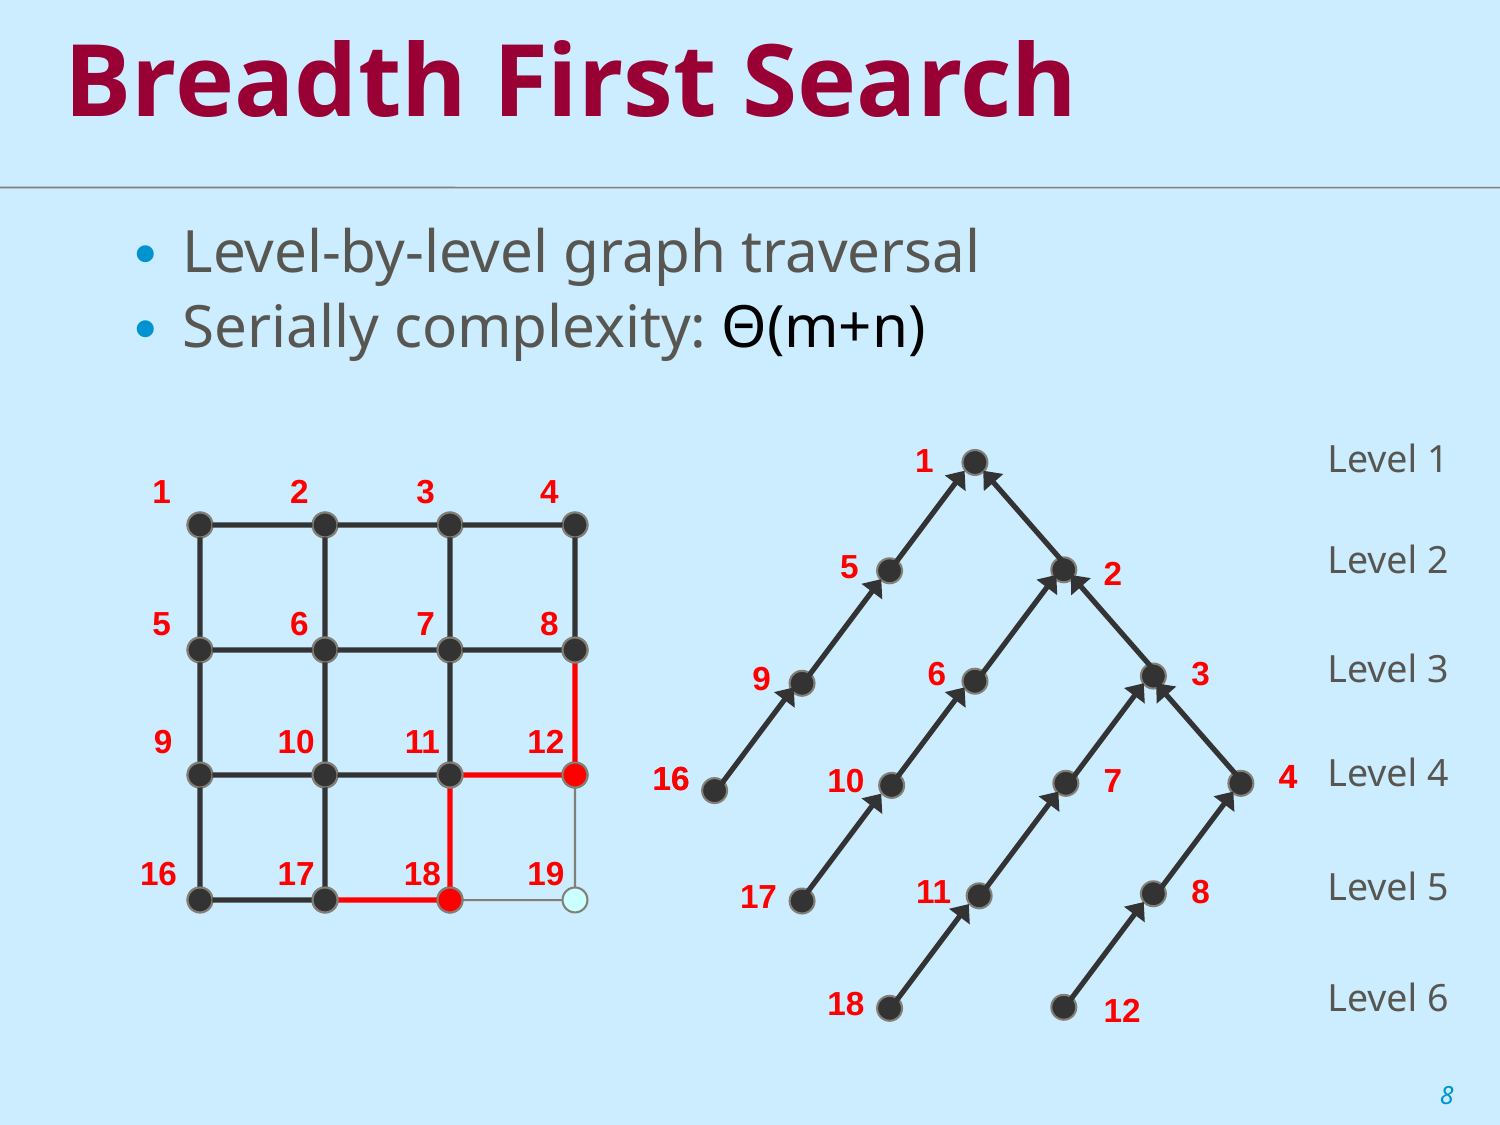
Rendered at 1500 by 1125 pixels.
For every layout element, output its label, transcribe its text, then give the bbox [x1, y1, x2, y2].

title Breadth First Search [49, 10, 1500, 161]
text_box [562, 671, 588, 788]
text_box [806, 793, 883, 894]
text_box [212, 887, 307, 913]
list Level-by-level graph traversal Serially complexity: Θ(m+n) [112, 214, 1387, 1038]
text_box 16 [637, 749, 705, 805]
text_box [983, 791, 1060, 892]
text_box 4 [1264, 747, 1313, 803]
text_box [1158, 791, 1235, 892]
text_box [962, 450, 988, 475]
text_box 7 [1089, 752, 1138, 807]
text_box [792, 888, 815, 914]
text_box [187, 787, 213, 913]
text_box [718, 687, 795, 788]
text_box [806, 579, 883, 680]
text_box 6 [912, 644, 961, 700]
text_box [124, 462, 588, 913]
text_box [337, 762, 432, 788]
text_box 1 [900, 432, 949, 487]
text_box [877, 558, 903, 584]
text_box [212, 512, 335, 538]
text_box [462, 637, 557, 663]
text_box 11 [901, 862, 966, 918]
text_box 2 [1089, 544, 1138, 600]
text_box Level 6 [1312, 975, 1500, 1027]
text_box 9 [737, 649, 786, 705]
text_box 10 [812, 752, 880, 807]
text_box Level 3 [1312, 645, 1500, 698]
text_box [337, 512, 460, 538]
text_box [187, 537, 213, 661]
text_box [966, 883, 992, 909]
text_box [880, 772, 905, 798]
text_box [1070, 574, 1159, 676]
text_box Level 5 [1312, 863, 1500, 915]
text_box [462, 512, 588, 538]
text_box [1068, 683, 1145, 784]
text_box [981, 574, 1058, 676]
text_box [437, 537, 463, 661]
text_box [893, 904, 970, 1005]
text_box [705, 778, 728, 804]
text_box [962, 668, 988, 694]
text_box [312, 787, 338, 913]
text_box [312, 662, 338, 786]
text_box [1156, 683, 1244, 784]
text_box [1228, 770, 1254, 796]
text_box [187, 662, 213, 786]
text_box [342, 887, 432, 913]
text_box [1051, 557, 1077, 583]
text_box Level 1 [1312, 436, 1500, 488]
text_box Level 4 [1313, 750, 1500, 802]
text_box [889, 687, 966, 788]
text_box [880, 995, 903, 1021]
text_box [1140, 663, 1166, 689]
text_box [983, 470, 1071, 571]
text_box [437, 662, 463, 788]
text_box 8 [1176, 862, 1225, 918]
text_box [212, 637, 335, 663]
text_box [889, 470, 966, 571]
text_box 5 [825, 537, 874, 593]
text_box 17 [725, 867, 792, 923]
text_box [1051, 994, 1077, 1020]
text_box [312, 537, 338, 635]
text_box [562, 537, 588, 663]
text_box 18 [812, 974, 880, 1030]
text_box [337, 637, 432, 663]
text_box Level 2 [1312, 537, 1500, 589]
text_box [212, 762, 307, 788]
text_box 3 [1176, 644, 1225, 700]
text_box [1053, 770, 1079, 796]
text_box [1140, 881, 1166, 907]
text_box [1068, 902, 1145, 1003]
text_box [789, 670, 815, 696]
text_box 12 [1088, 982, 1156, 1037]
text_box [467, 762, 557, 788]
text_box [437, 797, 463, 913]
